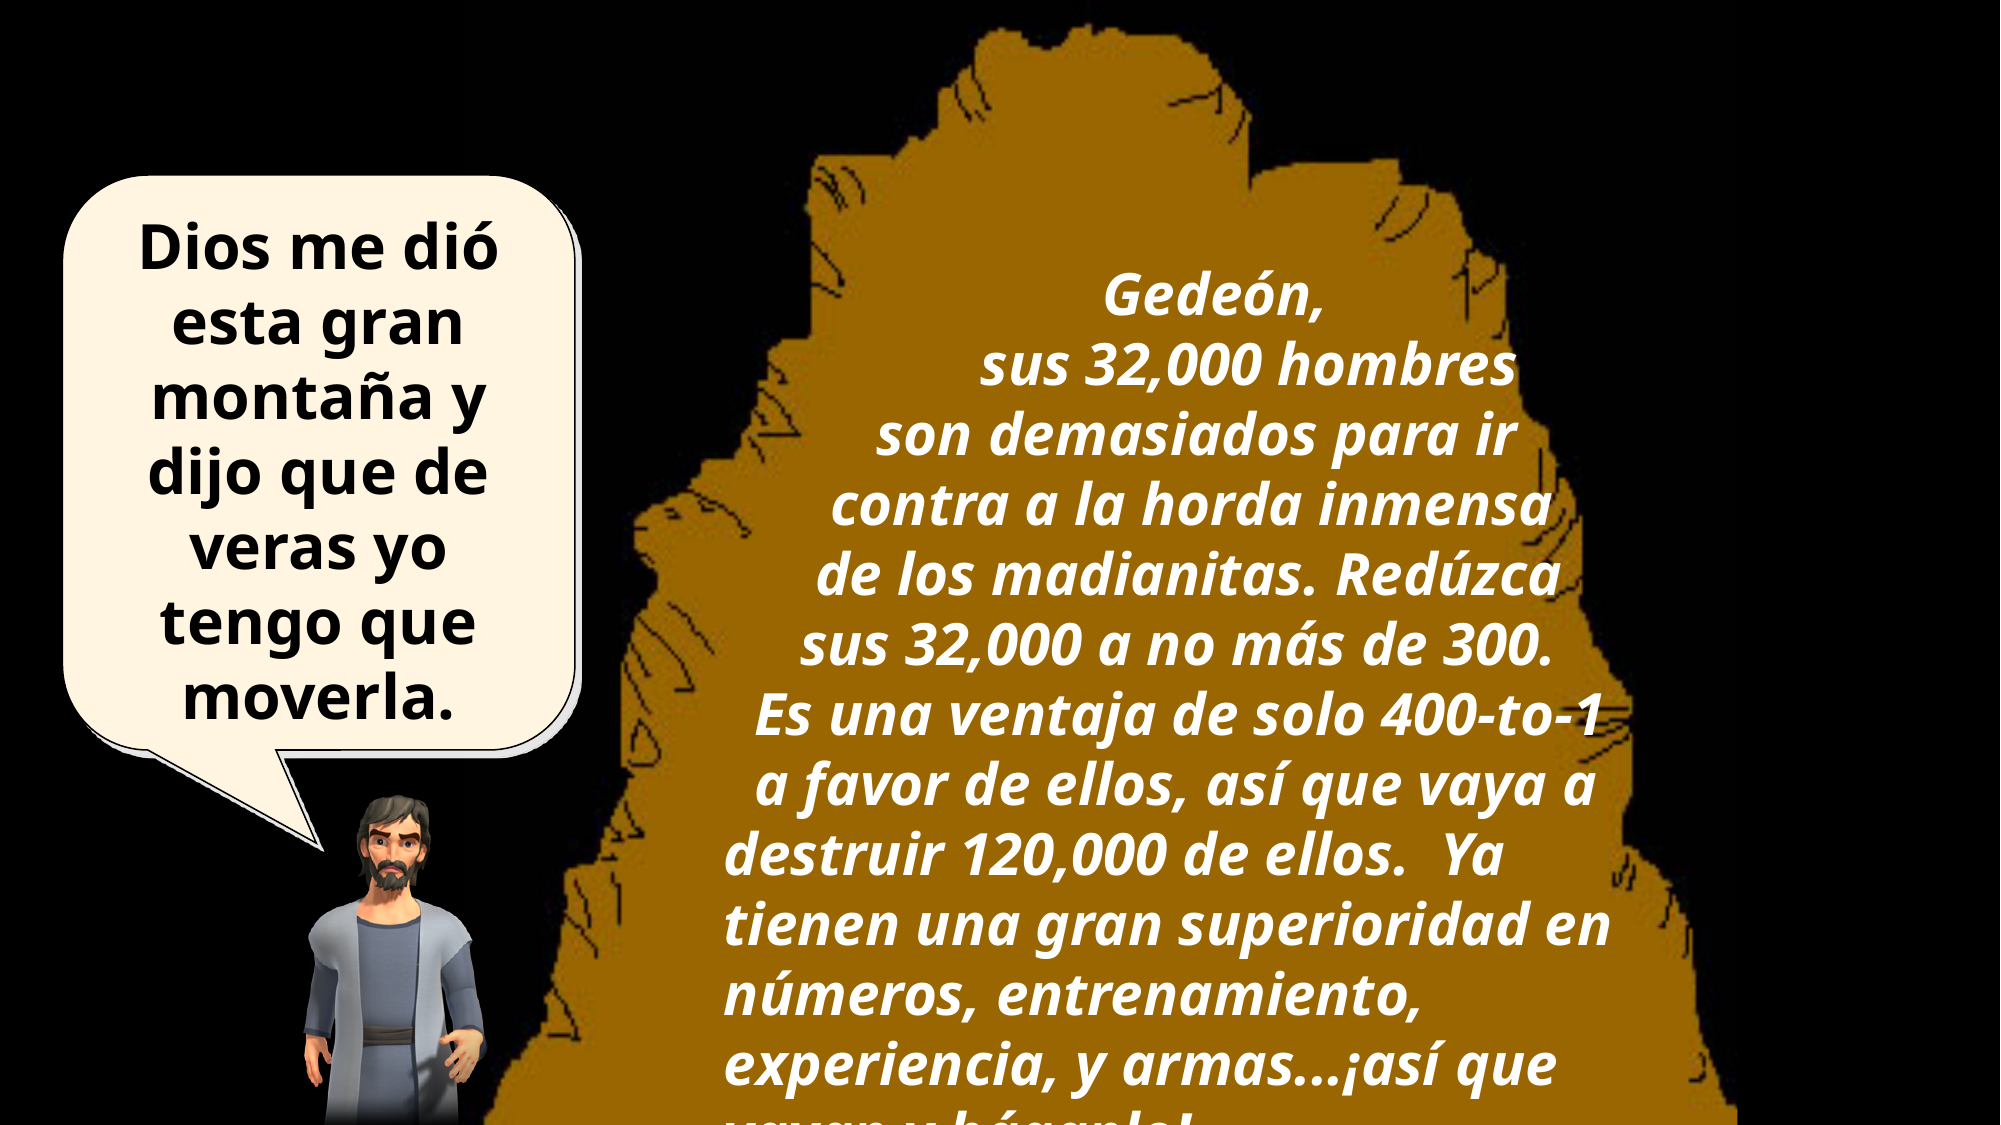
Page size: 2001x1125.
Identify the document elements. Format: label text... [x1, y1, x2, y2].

text_box Dios me dió esta gran montaña y dijo que de veras yo tengo que moverla. [62, 174, 462, 831]
picture [293, 0, 1738, 1125]
